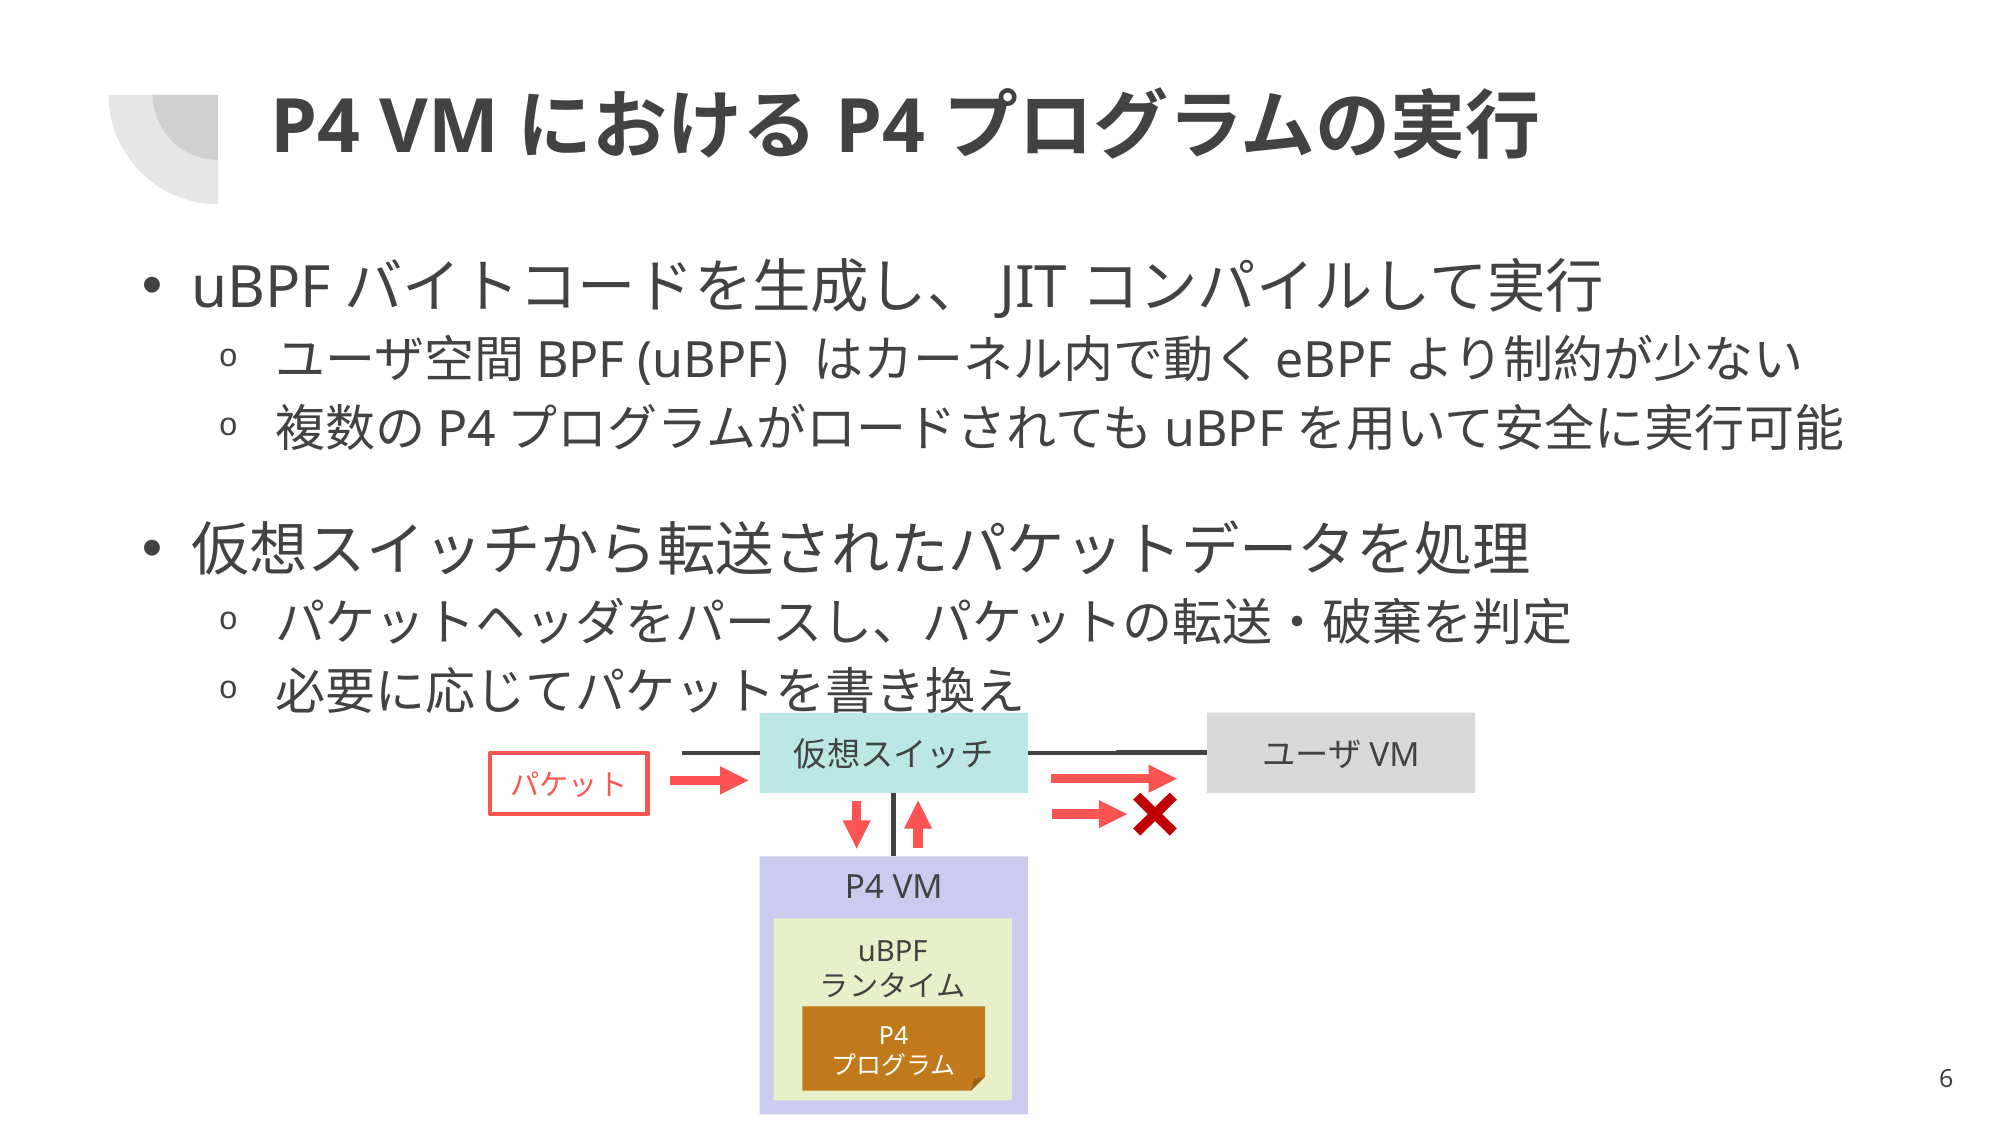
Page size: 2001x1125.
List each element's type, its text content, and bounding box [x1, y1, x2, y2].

list uBPFバイトコードを生成し、JITコンパイルして実行 ユーザ空間BPF (uBPF) はカーネル内で動くeBPFより制約が少ない 複数のP4プログラムがロードされてもuBPFを用いて安全に実行可能 仮想スイッチから転送されたパケットデータを処理 パケットヘッダをパースし、パケットの転送・破棄を判定 必要に応じてパケットを書き換え [103, 223, 1897, 1020]
title P4 VMにおけるP4プログラムの実行 [255, 50, 1897, 196]
slide_number 6 [1848, 1036, 1969, 1123]
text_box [489, 712, 1476, 1115]
